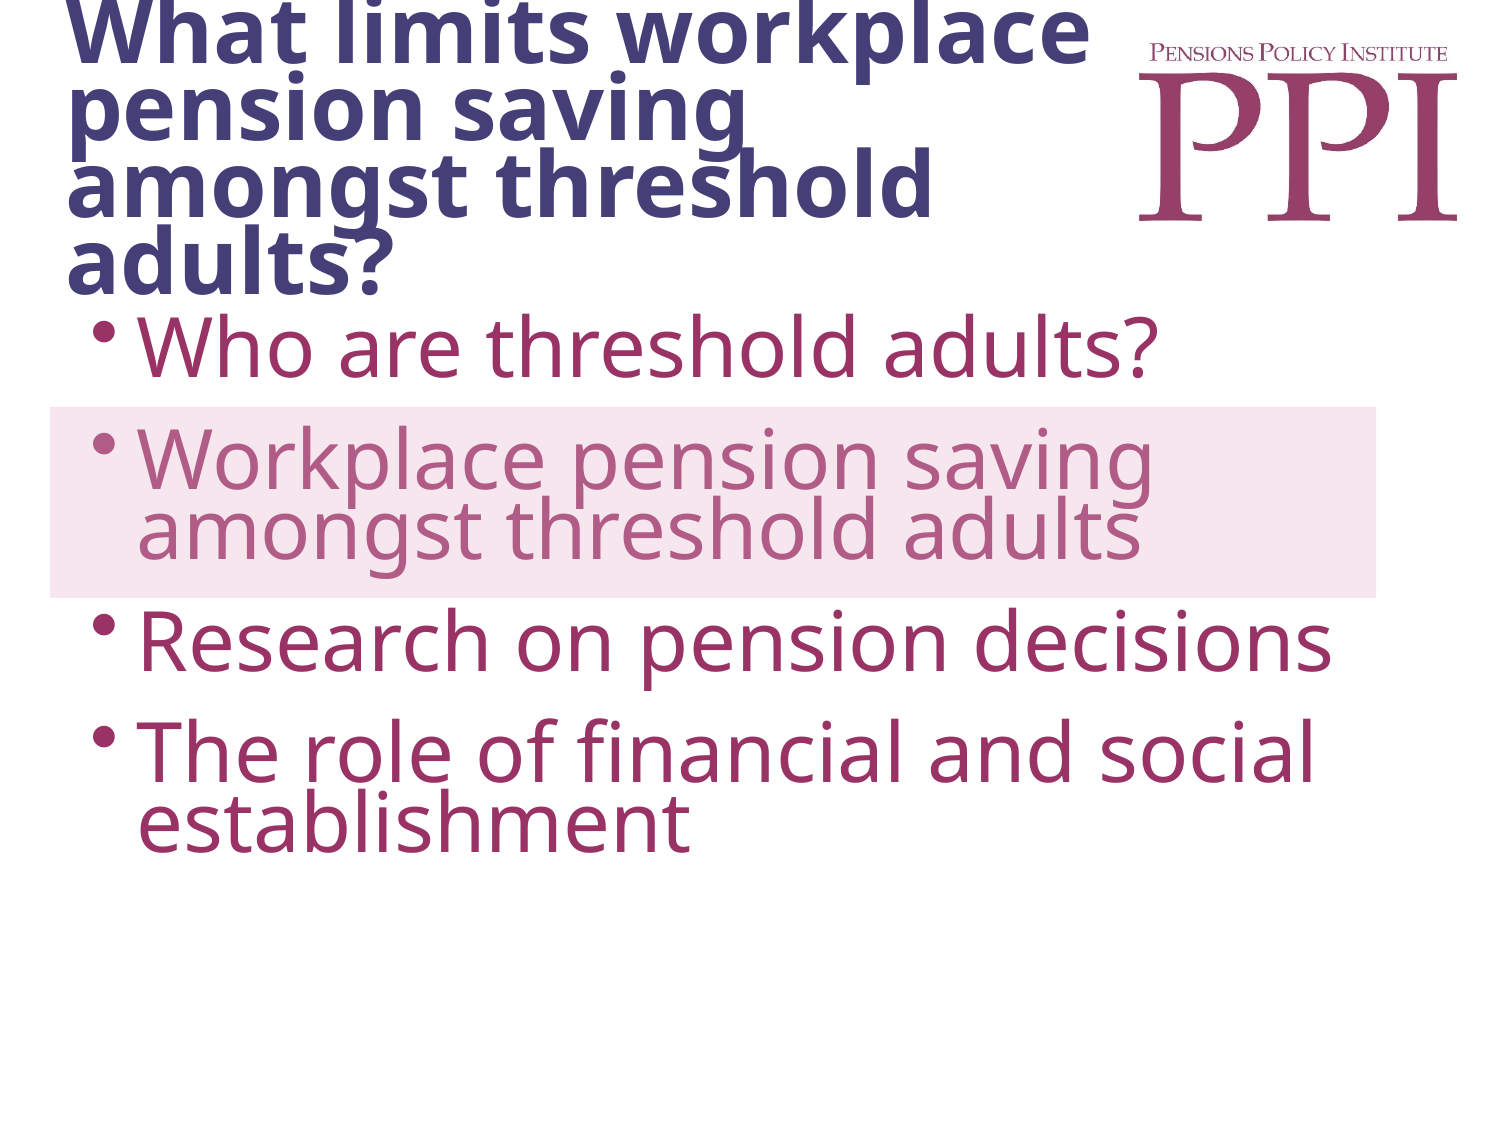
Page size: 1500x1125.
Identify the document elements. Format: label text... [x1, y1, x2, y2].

text_box [50, 299, 1425, 400]
text_box Who are threshold adults? Workplace pension saving amongst threshold adults Research on pension decisions The role of financial and social establishment [74, 314, 1425, 875]
text_box [50, 406, 1377, 598]
picture [1139, 30, 1457, 221]
text_box What limits workplace pension saving amongst threshold adults? [49, 62, 1128, 250]
